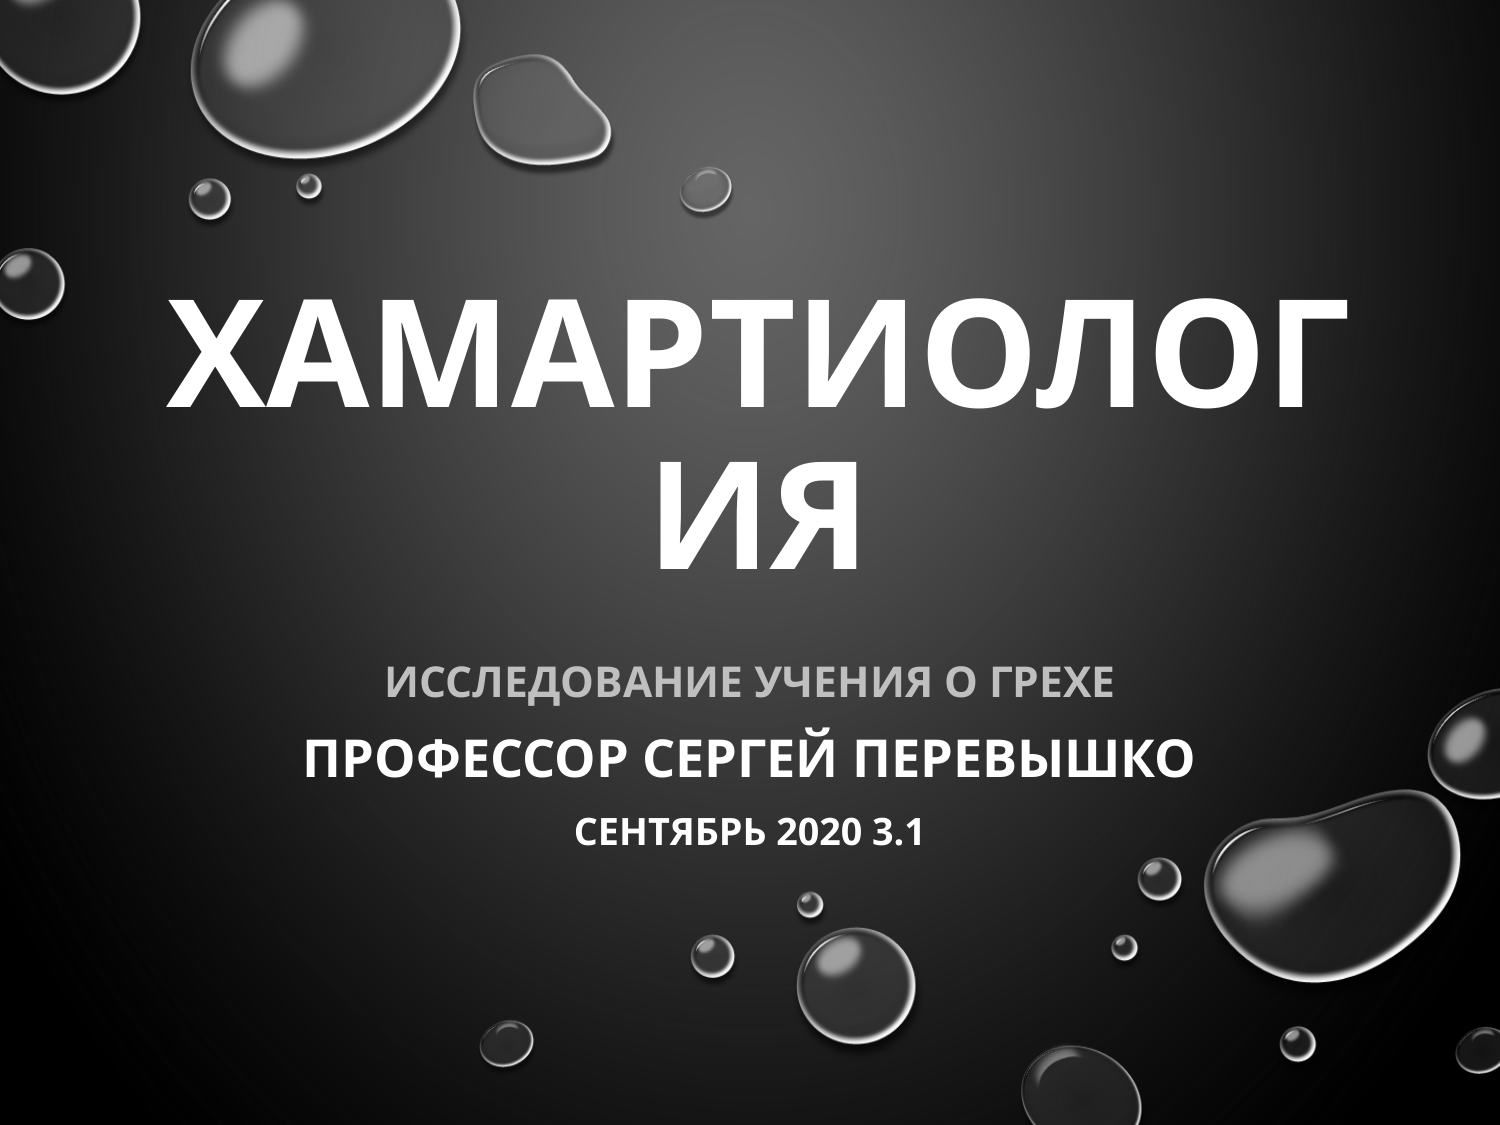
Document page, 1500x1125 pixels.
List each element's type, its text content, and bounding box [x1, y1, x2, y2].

title Хамартиология [144, 300, 1374, 610]
picture [0, 0, 1500, 1125]
subtitle Исследование учения о грехе Профессор Сергей Перевышко Сентябрь 2020 3.1 [215, 637, 1285, 863]
